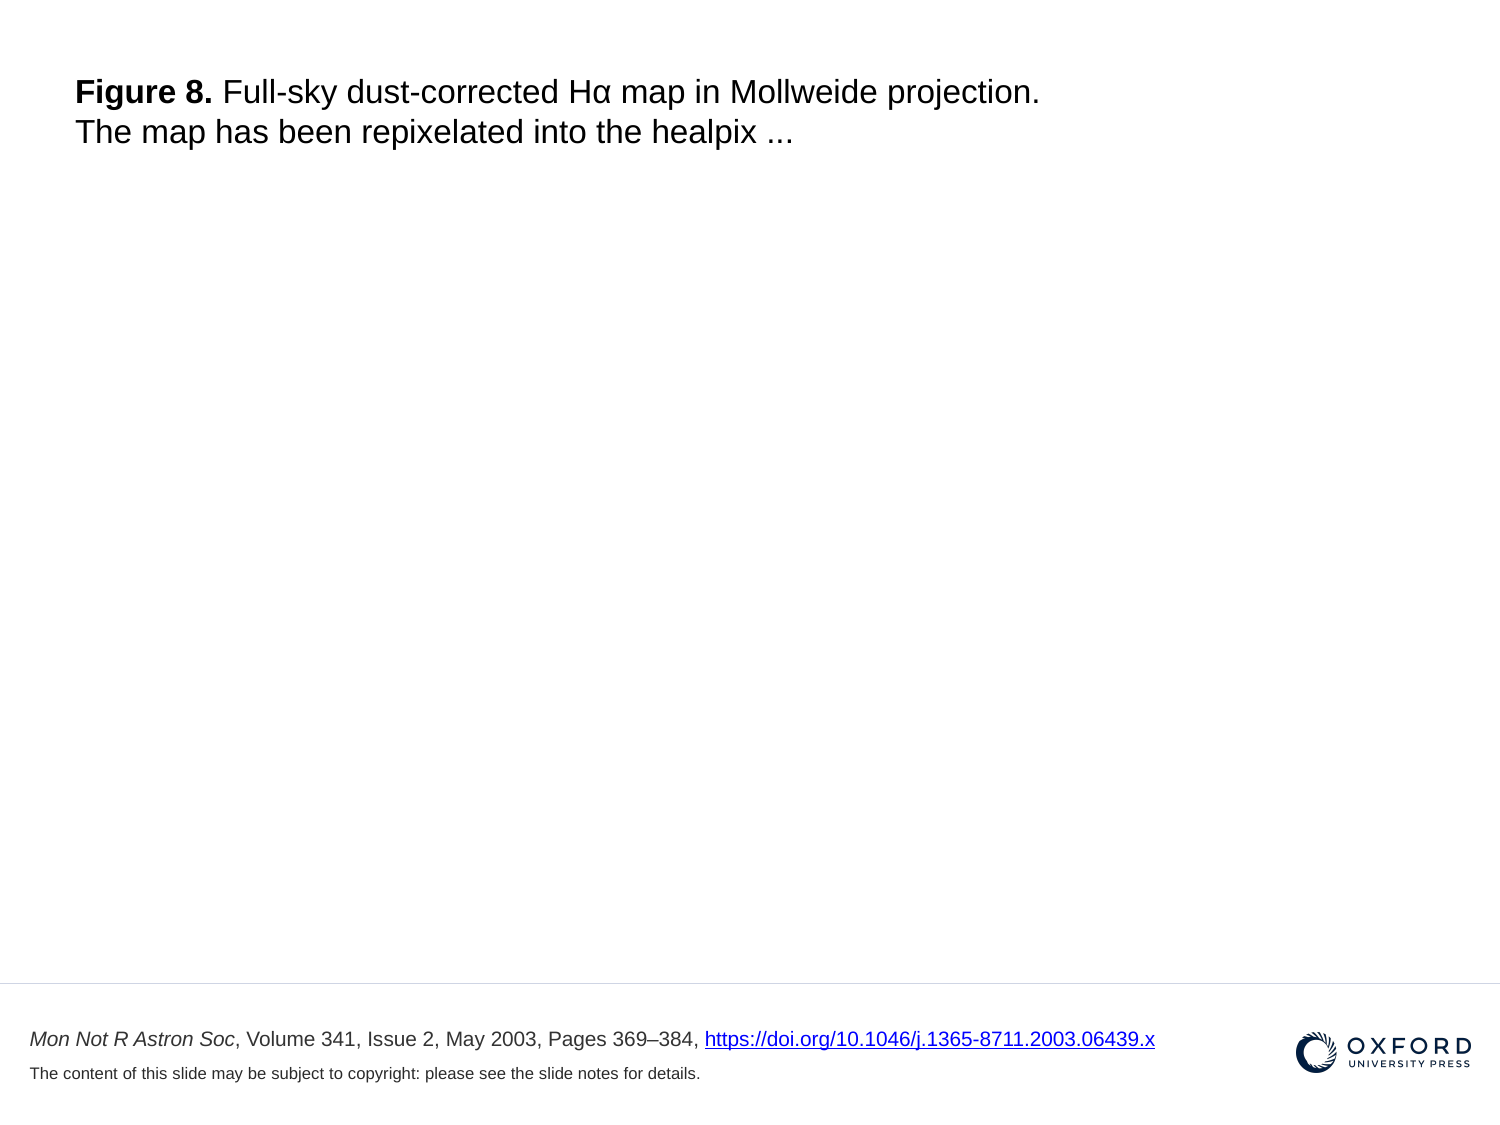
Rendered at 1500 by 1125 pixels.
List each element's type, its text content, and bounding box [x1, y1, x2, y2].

picture [1296, 1032, 1471, 1073]
title Figure 8. Full-sky dust-corrected Hα map in Mollweide projection. The map has been repixelated into the healpix ... [75, 69, 1078, 171]
footer Mon Not R Astron Soc, Volume 341, Issue 2, May 2003, Pages 369–384, https://doi.org/10.1046/j.1365-8711.2003.06439.x The content of this slide may be subject to copyright: please see the slide notes for details. [0, 983, 1260, 1125]
